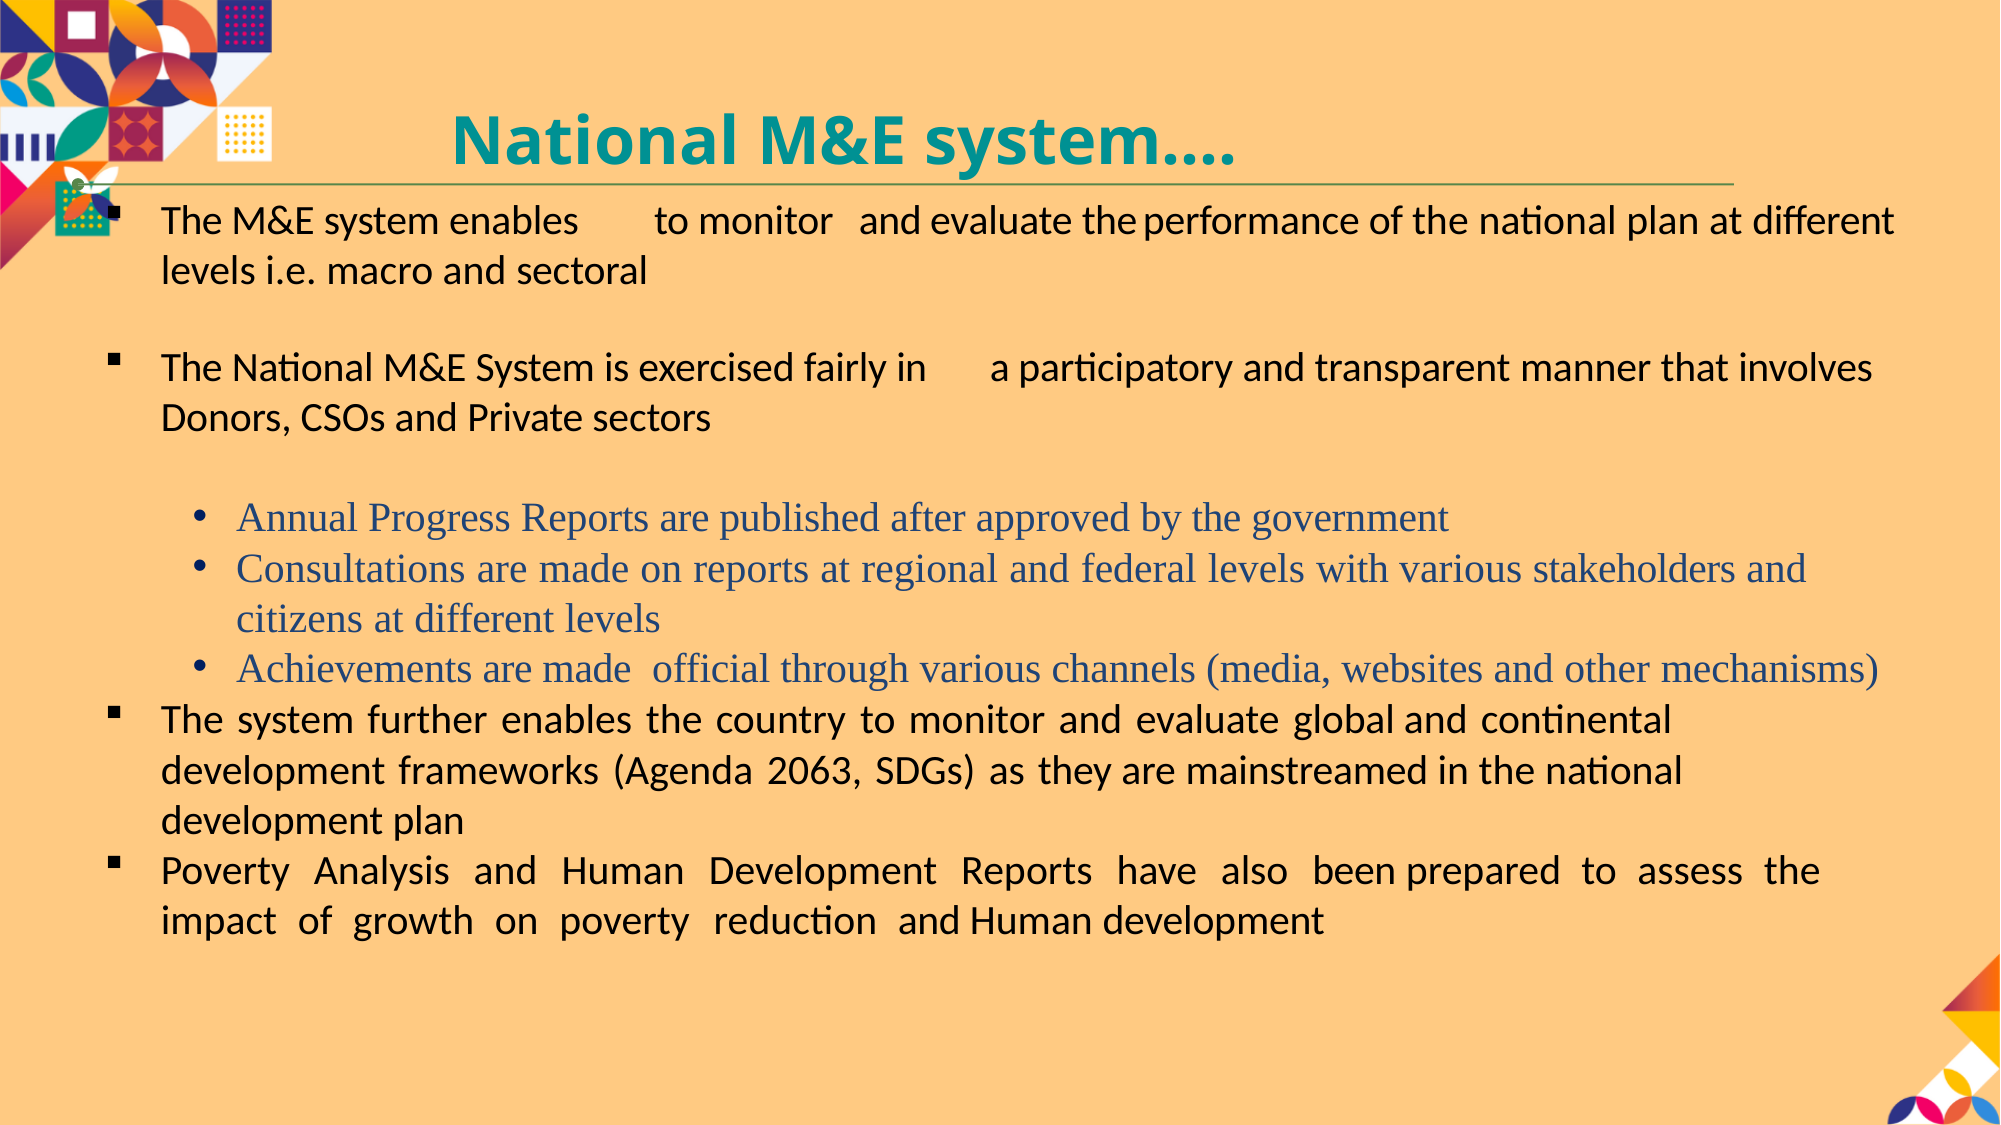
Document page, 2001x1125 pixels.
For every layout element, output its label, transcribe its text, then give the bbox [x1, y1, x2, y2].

text_box The M&E system enables to monitor and evaluate the performance of the national plan at different levels i.e. macro and sectoral The National M&E System is exercised fairly in a participatory and transparent manner that involves Donors, CSOs and Private sectors Annual Progress Reports are published after approved by the government Consultations are made on reports at regional and federal levels with various stakeholders and citizens at different levels Achievements are made official through various channels (media, websites and other mechanisms) The system further enables the country to monitor and evaluate global and continental development frameworks (Agenda 2063, SDGs) as they are mainstreamed in the national development plan Poverty Analysis and Human Development Reports have also been prepared to assess the impact of growth on poverty reduction and Human development [102, 190, 1898, 943]
text_box [71, 178, 1734, 191]
picture [0, 0, 2000, 1125]
title National M&E system…. [336, 0, 1945, 232]
